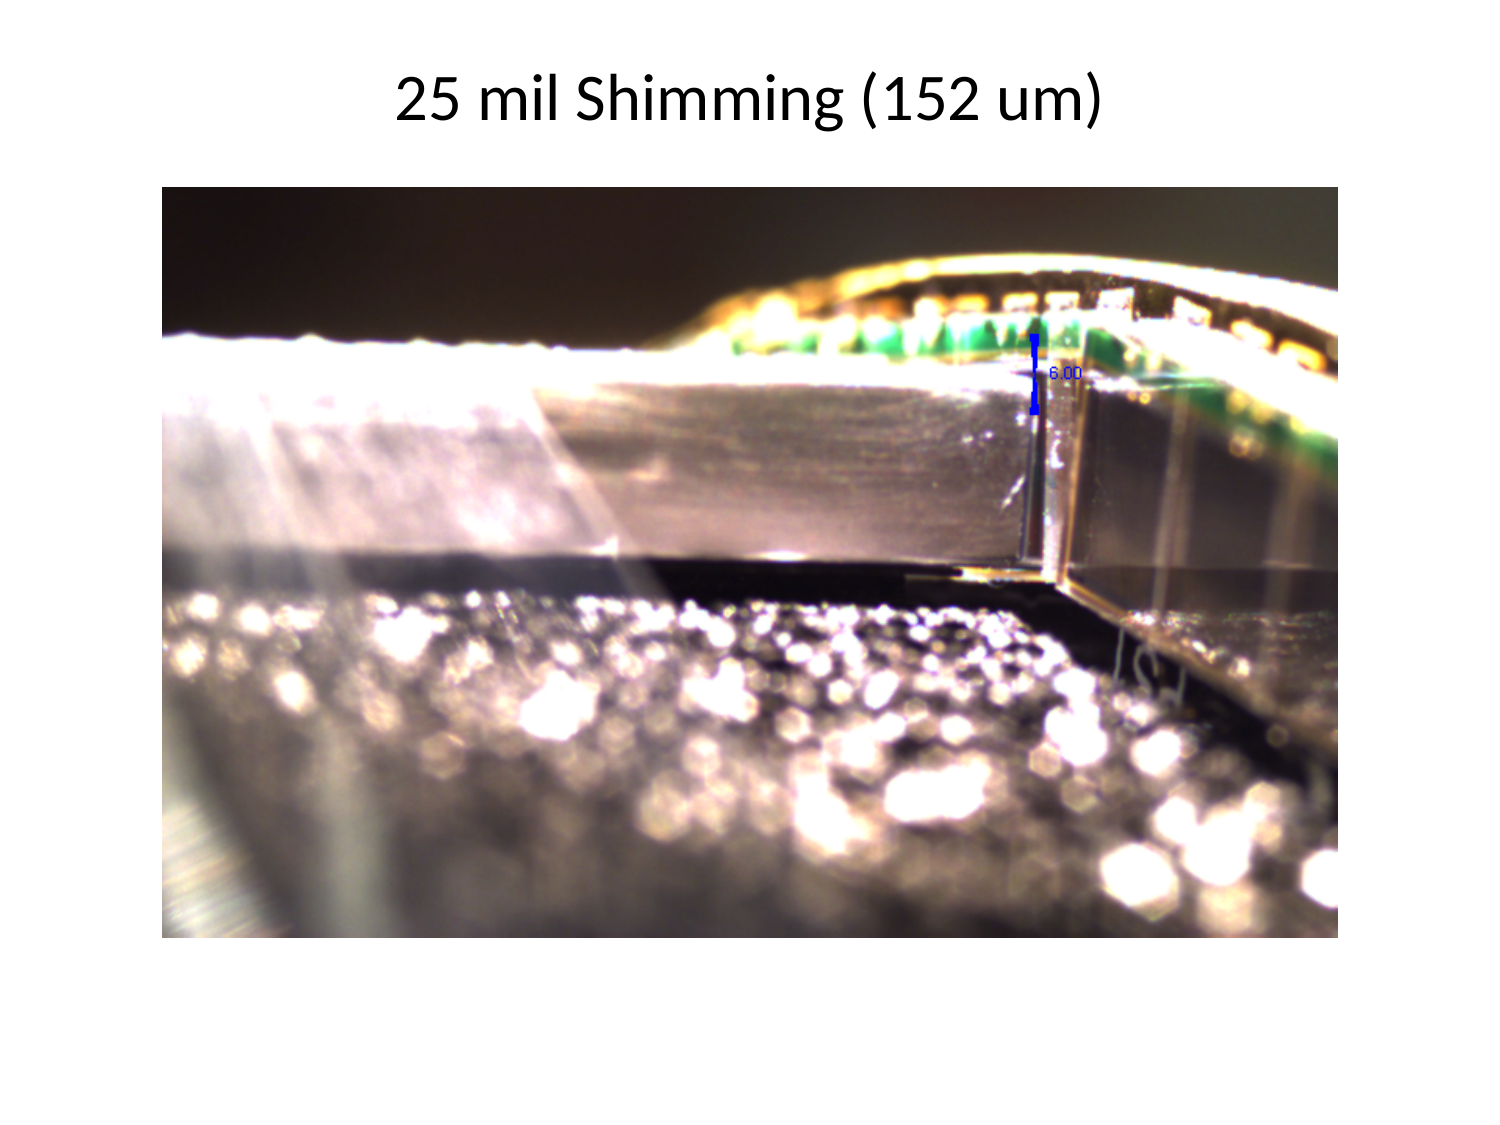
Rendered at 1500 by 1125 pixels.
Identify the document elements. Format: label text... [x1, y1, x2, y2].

picture [162, 187, 1338, 938]
title 25 mil Shimming (152 um) [75, 0, 1425, 188]
